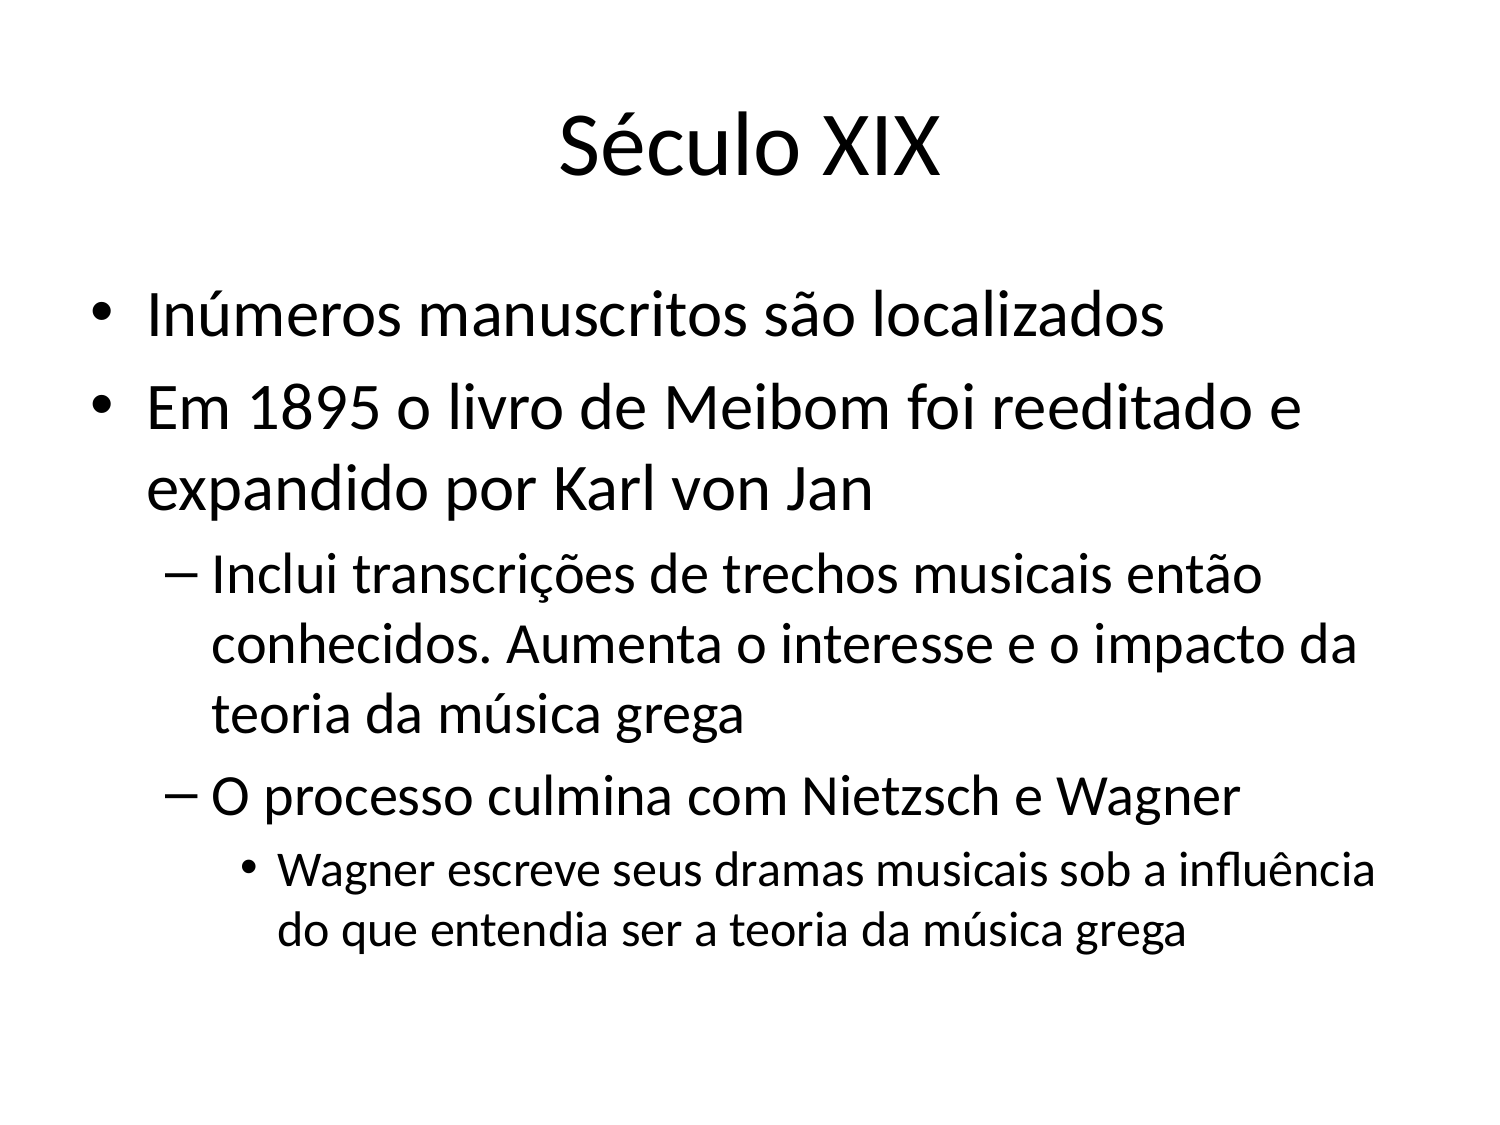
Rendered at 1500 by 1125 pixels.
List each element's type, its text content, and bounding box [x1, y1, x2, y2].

list Inúmeros manuscritos são localizados Em 1895 o livro de Meibom foi reeditado e expandido por Karl von Jan Inclui transcrições de trechos musicais então conhecidos. Aumenta o interesse e o impacto da teoria da música grega O processo culmina com Nietzsch e Wagner Wagner escreve seus dramas musicais sob a influência do que entendia ser a teoria da música grega [75, 262, 1425, 1005]
title Século XIX [75, 45, 1425, 233]
